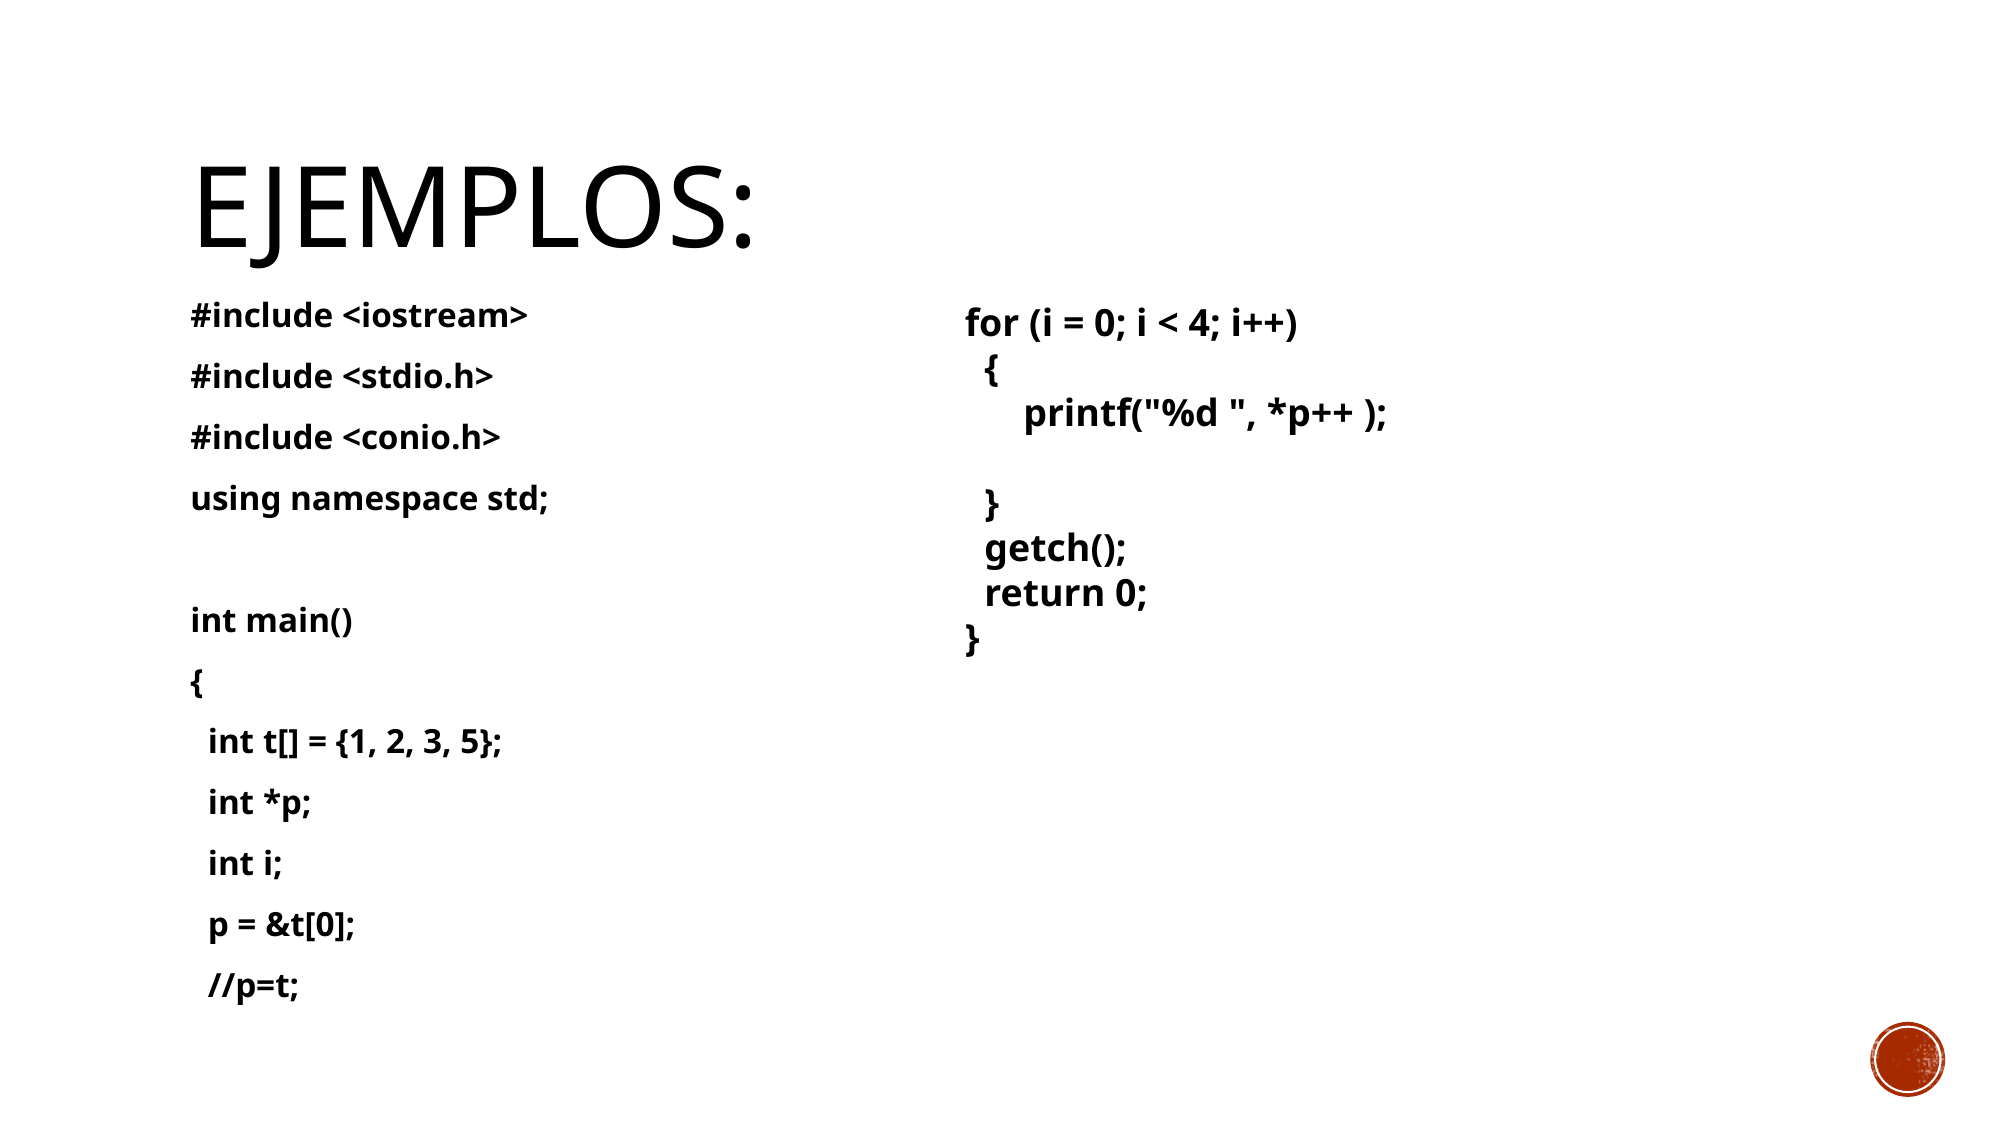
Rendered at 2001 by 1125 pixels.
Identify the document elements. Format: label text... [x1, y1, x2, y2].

text_box for (i = 0; i < 4; i++) { printf("%d ", *p++ ); } getch(); return 0; } [950, 291, 1950, 667]
title Ejemplos: [175, 79, 1826, 344]
list #include <iostream> #include <stdio.h> #include <conio.h> using namespace std; int main() { int t[] = {1, 2, 3, 5}; int *p; int i; p = &t[0]; //p=t; [175, 291, 891, 1065]
